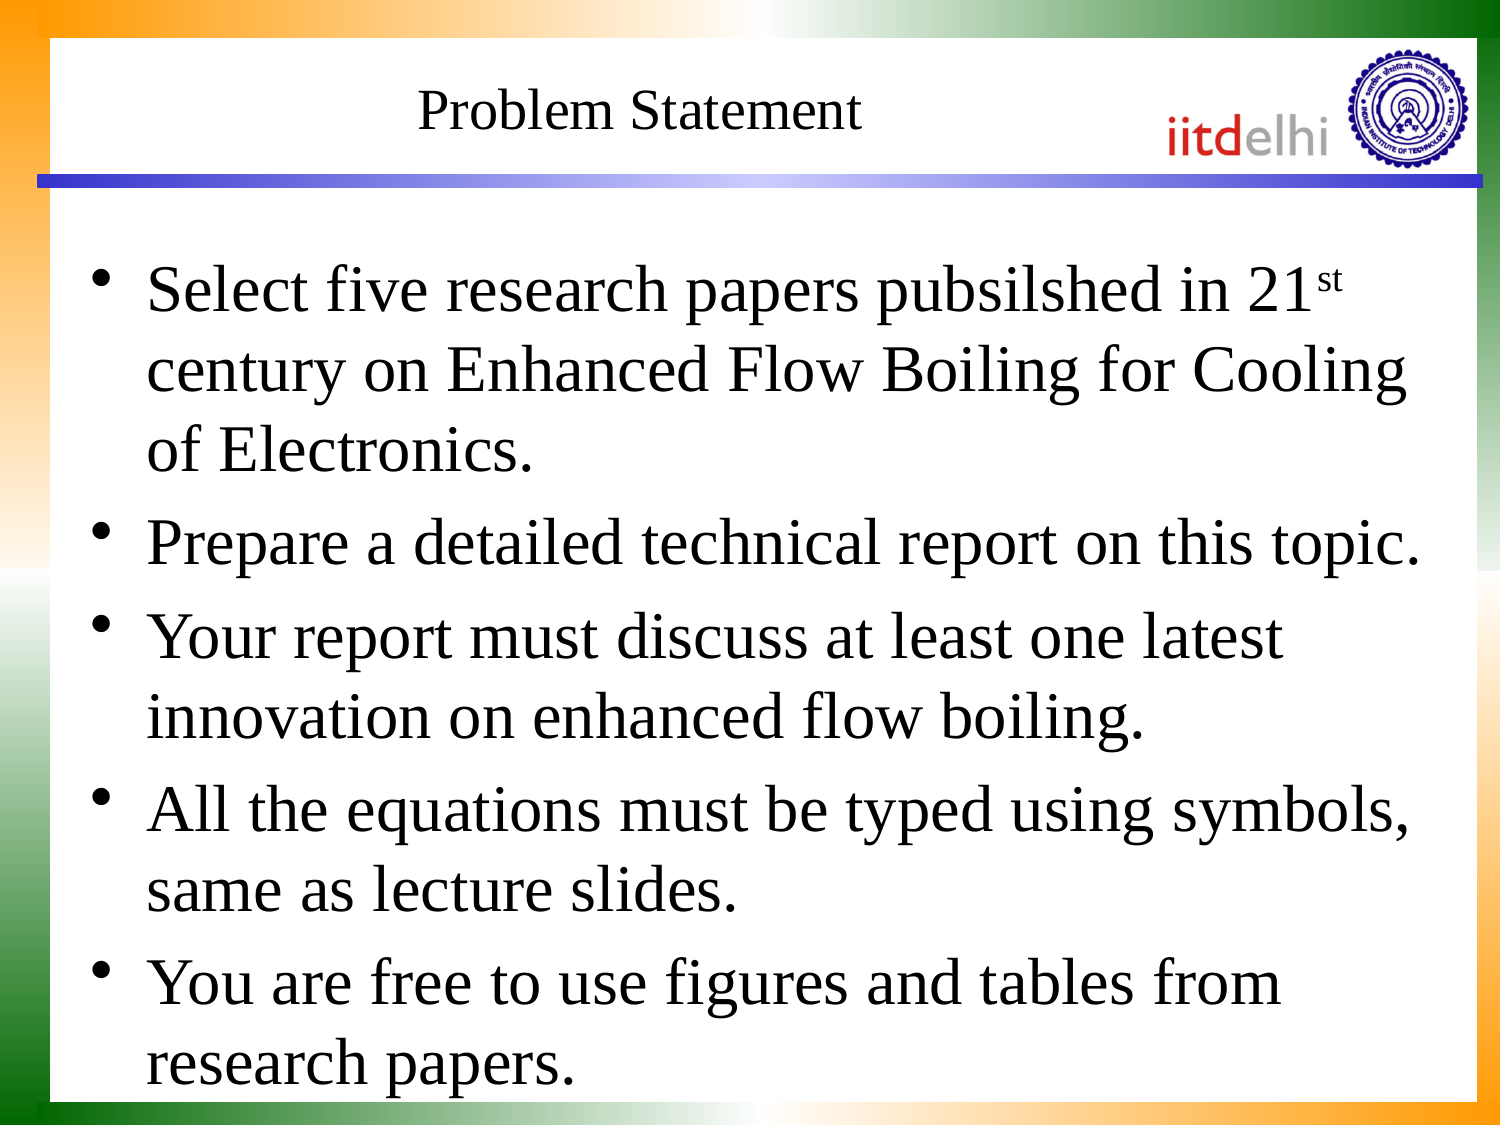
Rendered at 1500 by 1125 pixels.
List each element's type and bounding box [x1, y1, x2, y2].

text_box [0, 0, 1500, 1125]
